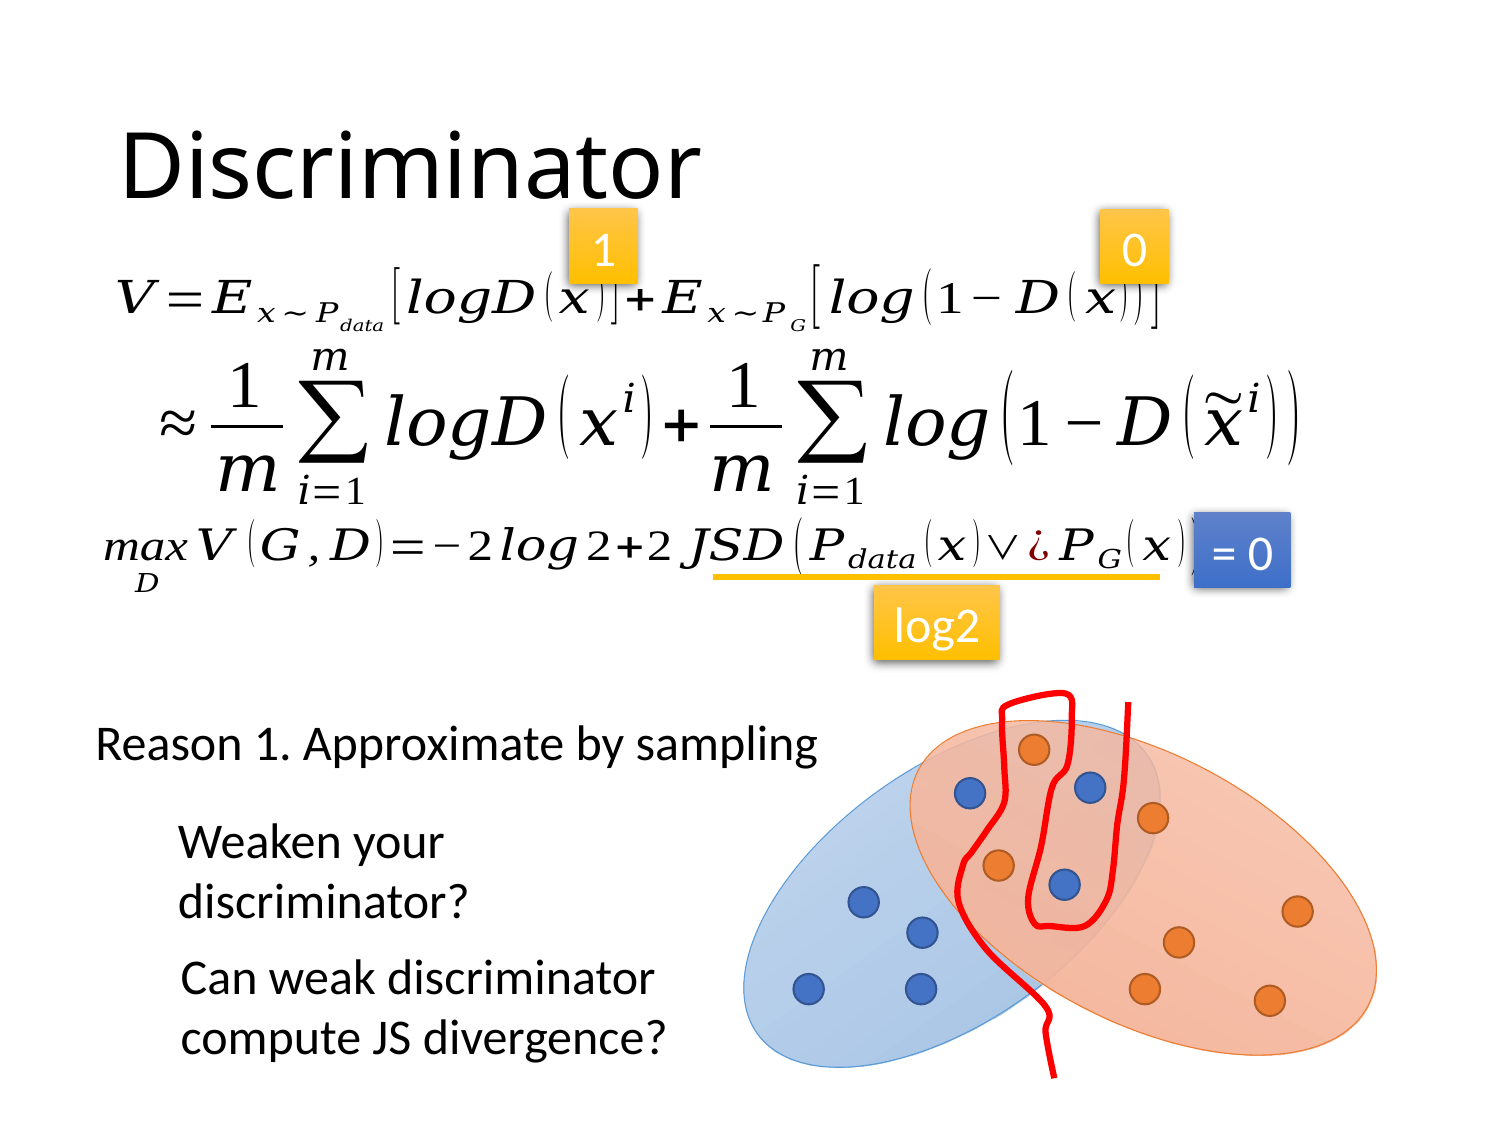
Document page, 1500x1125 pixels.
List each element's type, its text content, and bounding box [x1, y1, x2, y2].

text_box [909, 721, 1004, 918]
text_box 0 [1100, 209, 1169, 284]
text_box [1030, 723, 1121, 926]
text_box 1 [569, 208, 638, 284]
text_box [1253, 984, 1287, 1018]
text_box [847, 886, 880, 919]
text_box Can weak discriminator compute JS divergence? [165, 936, 739, 1072]
text_box [743, 762, 1031, 1068]
text_box [1048, 868, 1081, 901]
text_box [1136, 801, 1170, 835]
text_box [904, 972, 938, 1006]
text_box Weaken your discriminator? [163, 800, 713, 936]
text_box [1128, 972, 1162, 1006]
text_box [1281, 895, 1314, 928]
text_box = 0 [1194, 512, 1291, 588]
title Discriminator [103, 59, 1397, 278]
text_box [792, 972, 825, 1006]
text_box [906, 916, 939, 949]
text_box [1073, 771, 1107, 804]
text_box [1070, 736, 1377, 1056]
text_box [956, 691, 1130, 1079]
text_box [953, 777, 987, 810]
text_box [1073, 719, 1122, 734]
text_box Reason 1. Approximate by sampling [80, 703, 1006, 778]
text_box [1162, 926, 1196, 959]
text_box log2 [873, 585, 1000, 660]
